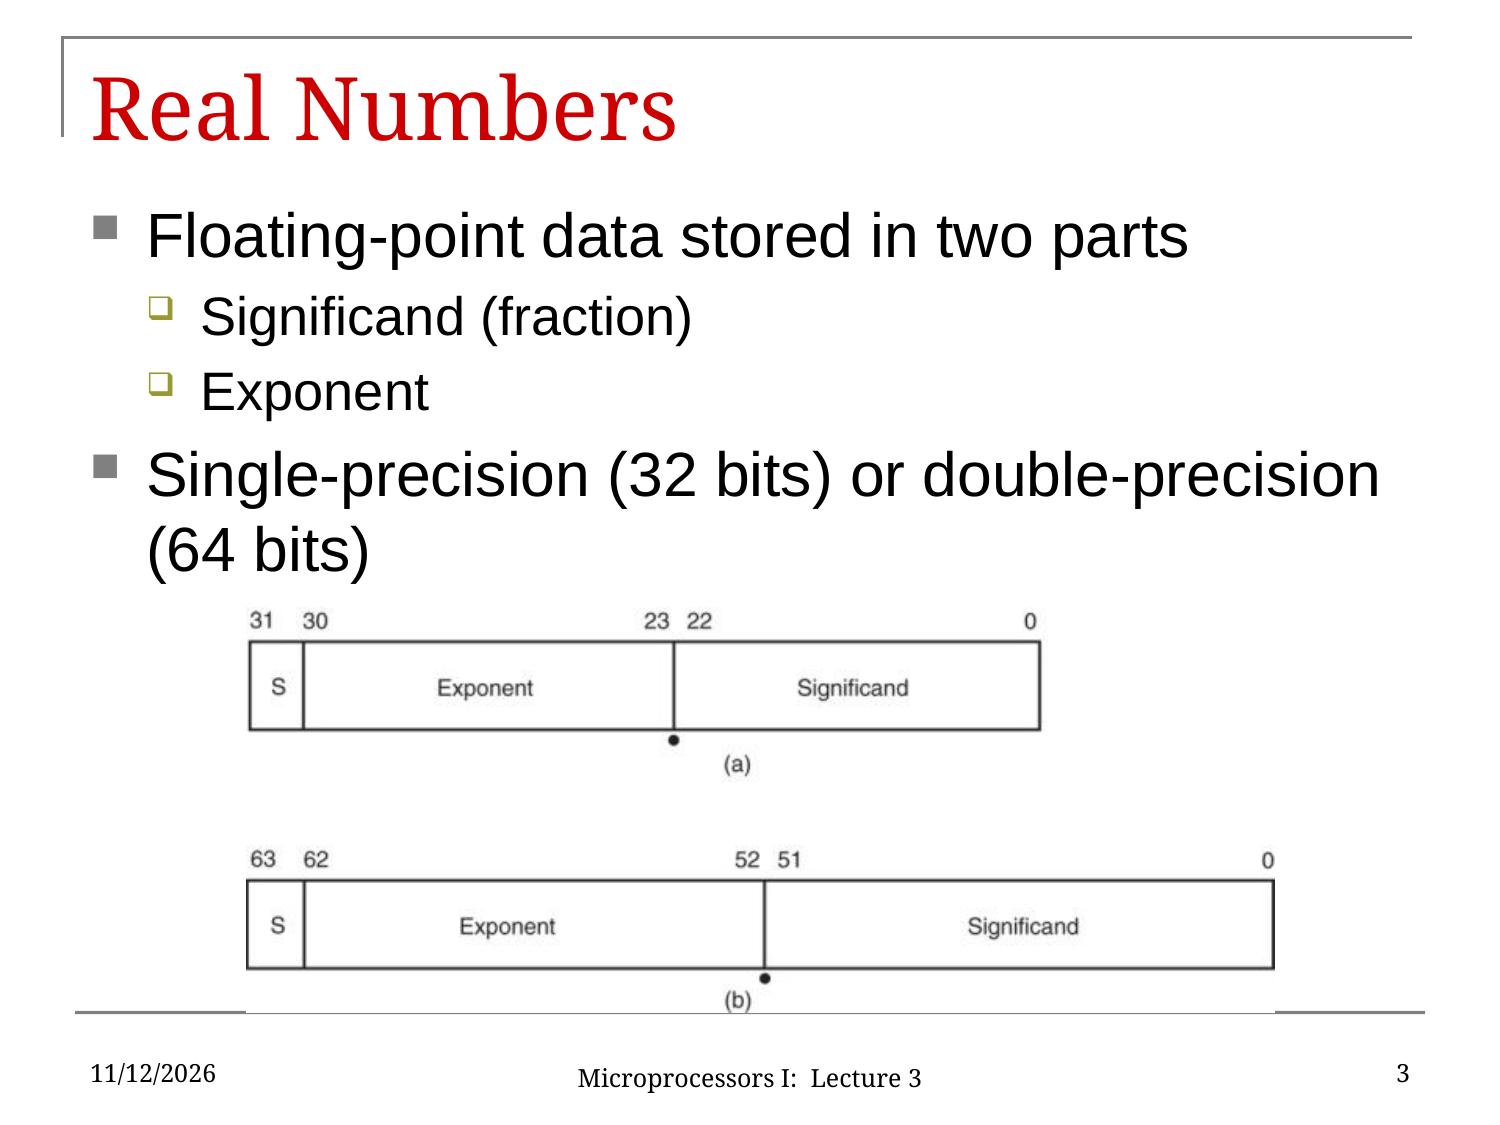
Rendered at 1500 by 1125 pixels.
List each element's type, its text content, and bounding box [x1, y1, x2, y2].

title Real Numbers [75, 45, 1425, 163]
list Floating-point data stored in two parts Significand (fraction) Exponent Single-precision (32 bits) or double-precision (64 bits) [75, 187, 1425, 600]
footer Microprocessors I: Lecture 3 [512, 1024, 988, 1101]
picture [245, 607, 1276, 1013]
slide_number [74, 1023, 426, 1100]
slide_number 3 [1074, 1023, 1426, 1100]
